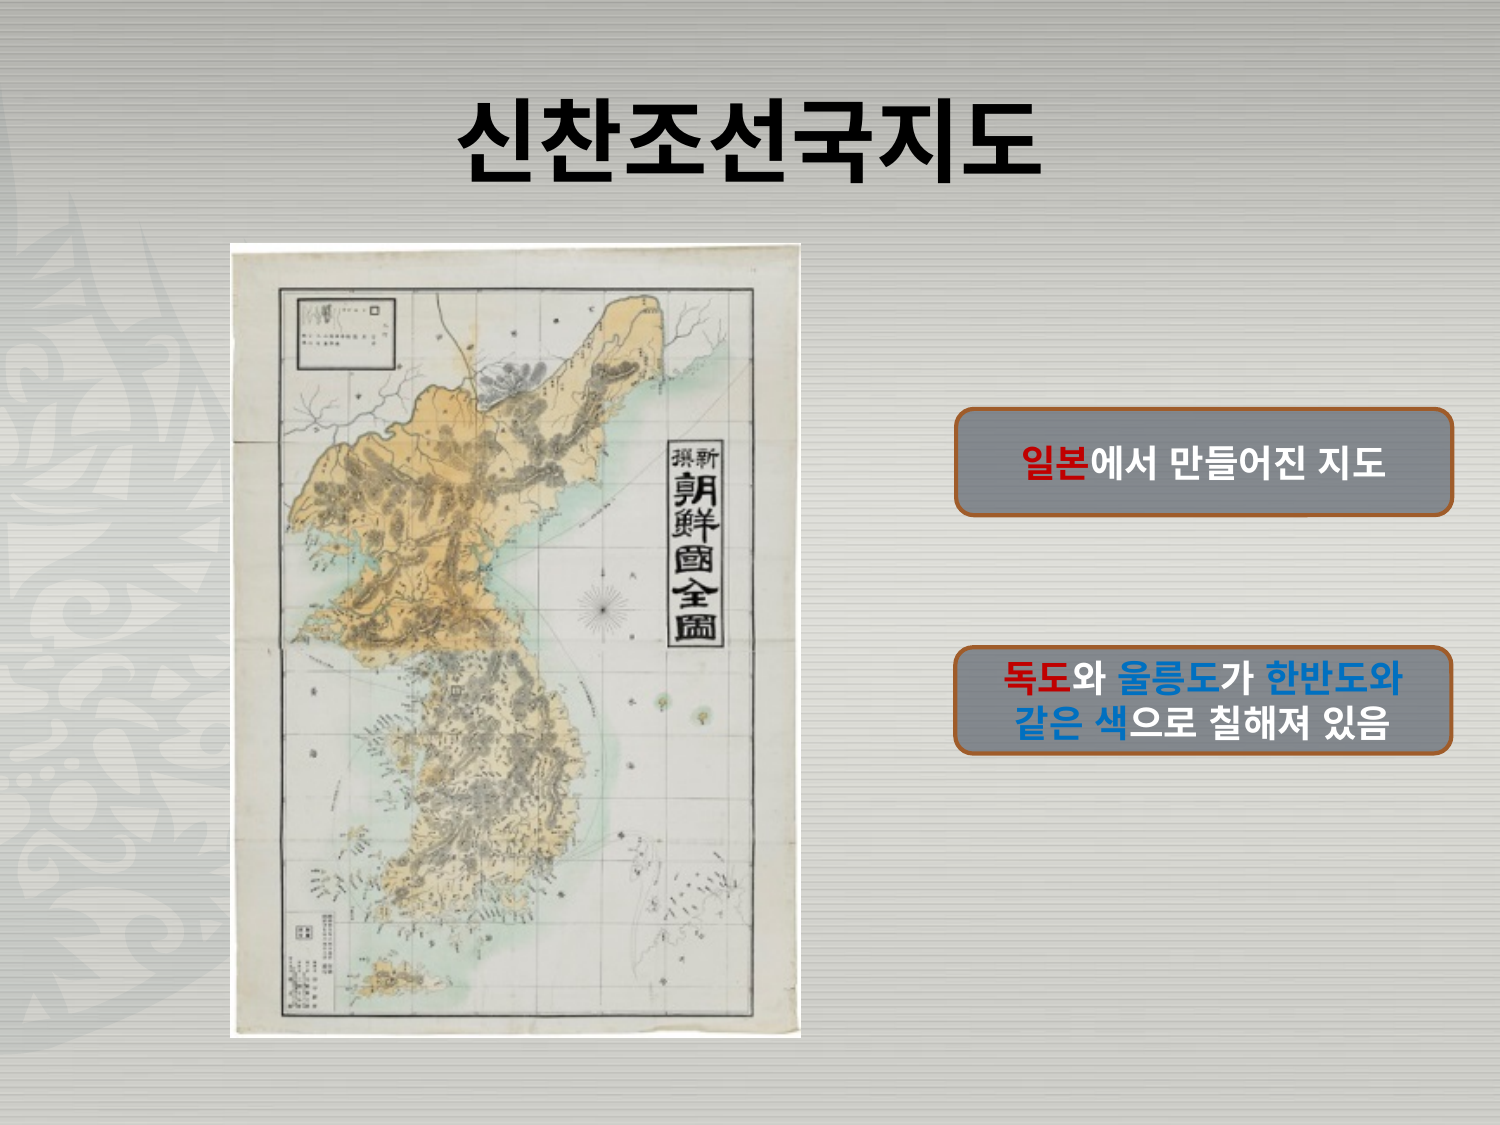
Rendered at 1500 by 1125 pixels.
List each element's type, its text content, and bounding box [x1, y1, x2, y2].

text_box 독도와 울릉도가 한반도와 같은 색으로 칠해져 있음 [953, 645, 1454, 756]
text_box 일본에서 만들어진 지도 [954, 406, 1455, 518]
title 신찬조선국지도 [75, 45, 1425, 233]
picture [229, 243, 801, 1038]
